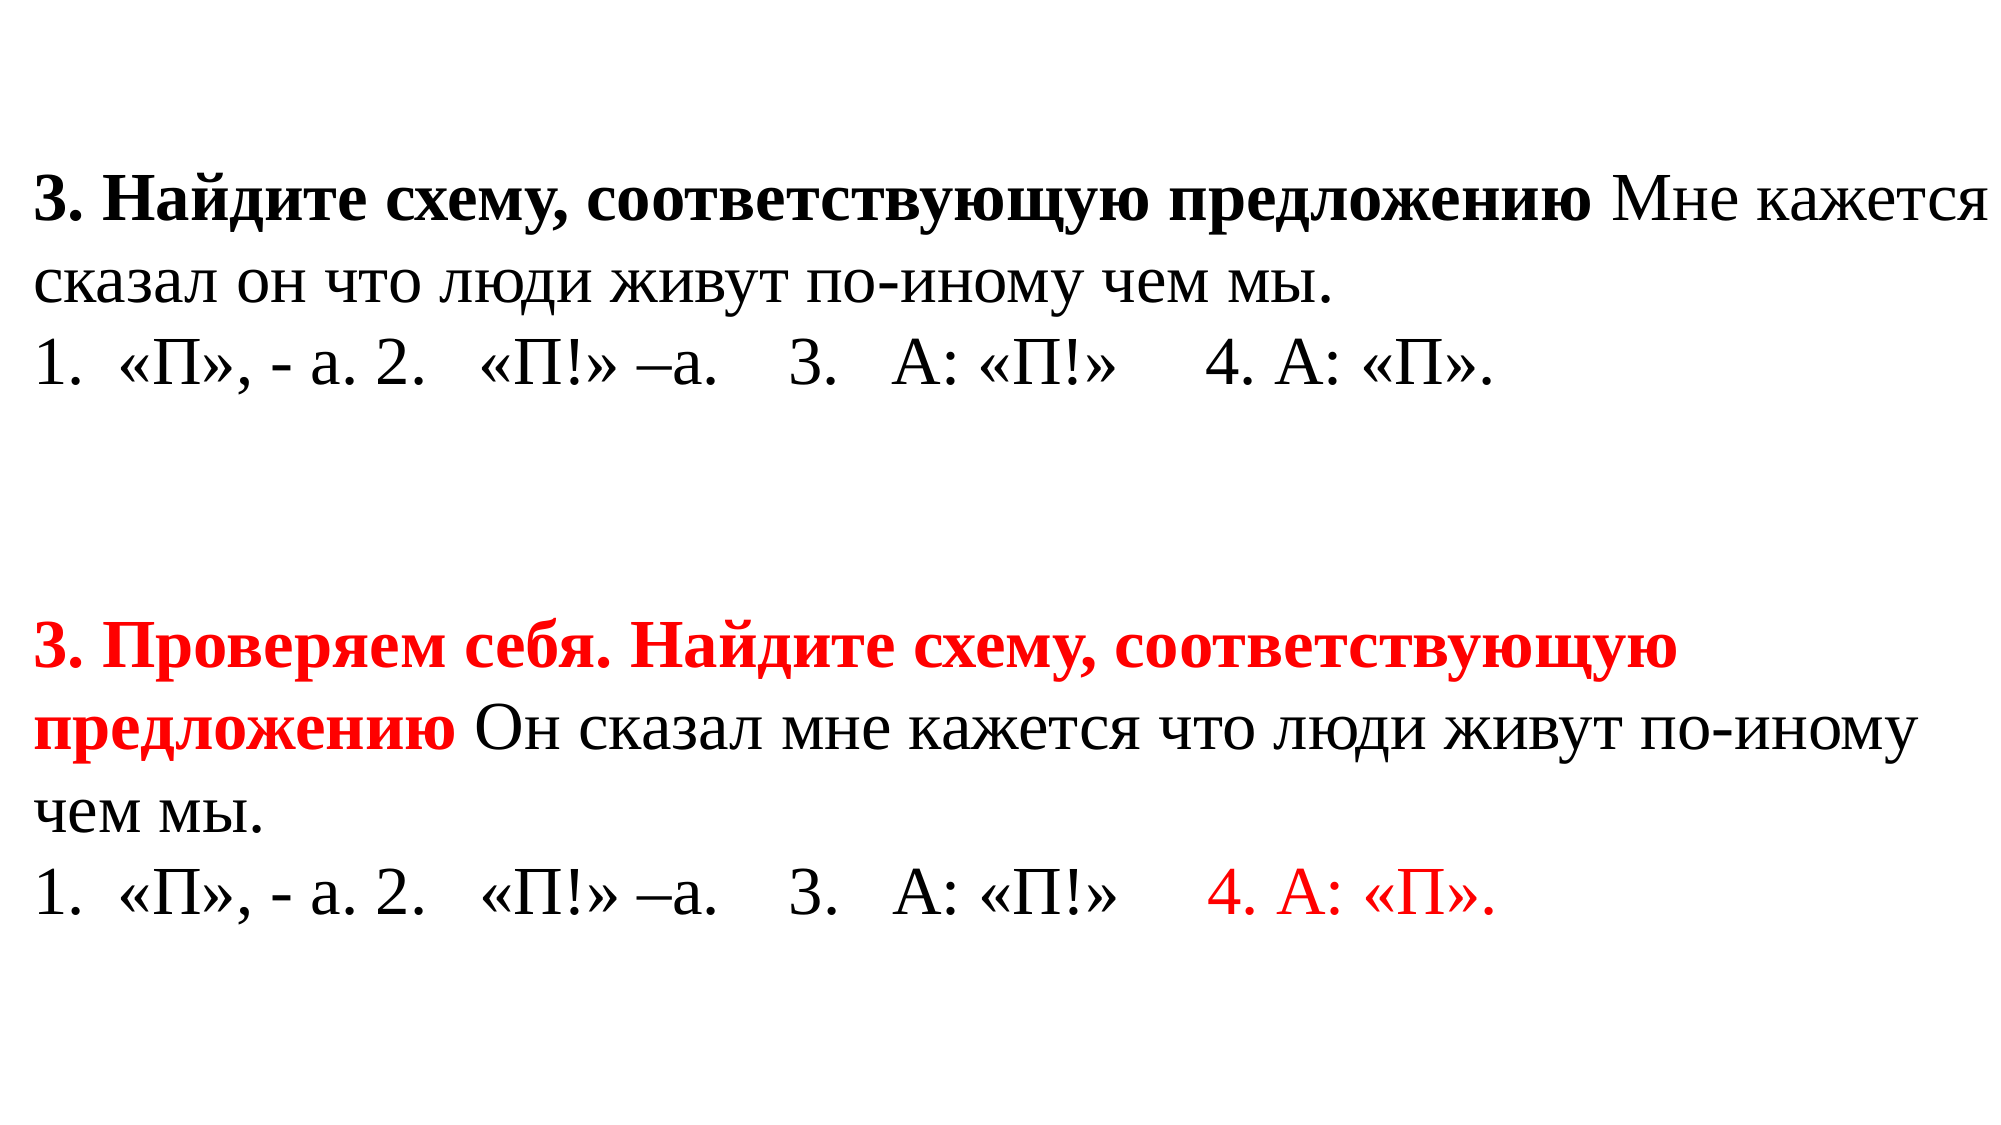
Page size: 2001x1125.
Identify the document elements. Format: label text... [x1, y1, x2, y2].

text_box 3. Проверяем себя. Найдите схему, соответствующую предложению Он сказал мне кажется что люди живут по-иному чем мы. «П», - а. 2. «П!» –а. 3. А: «П!» 4. А: «П». [18, 591, 2000, 936]
text_box 3. Найдите схему, соответствующую предложению Мне кажется сказал он что люди живут по-иному чем мы. «П», - а. 2. «П!» –а. 3. А: «П!» 4. А: «П». [18, 144, 2000, 407]
